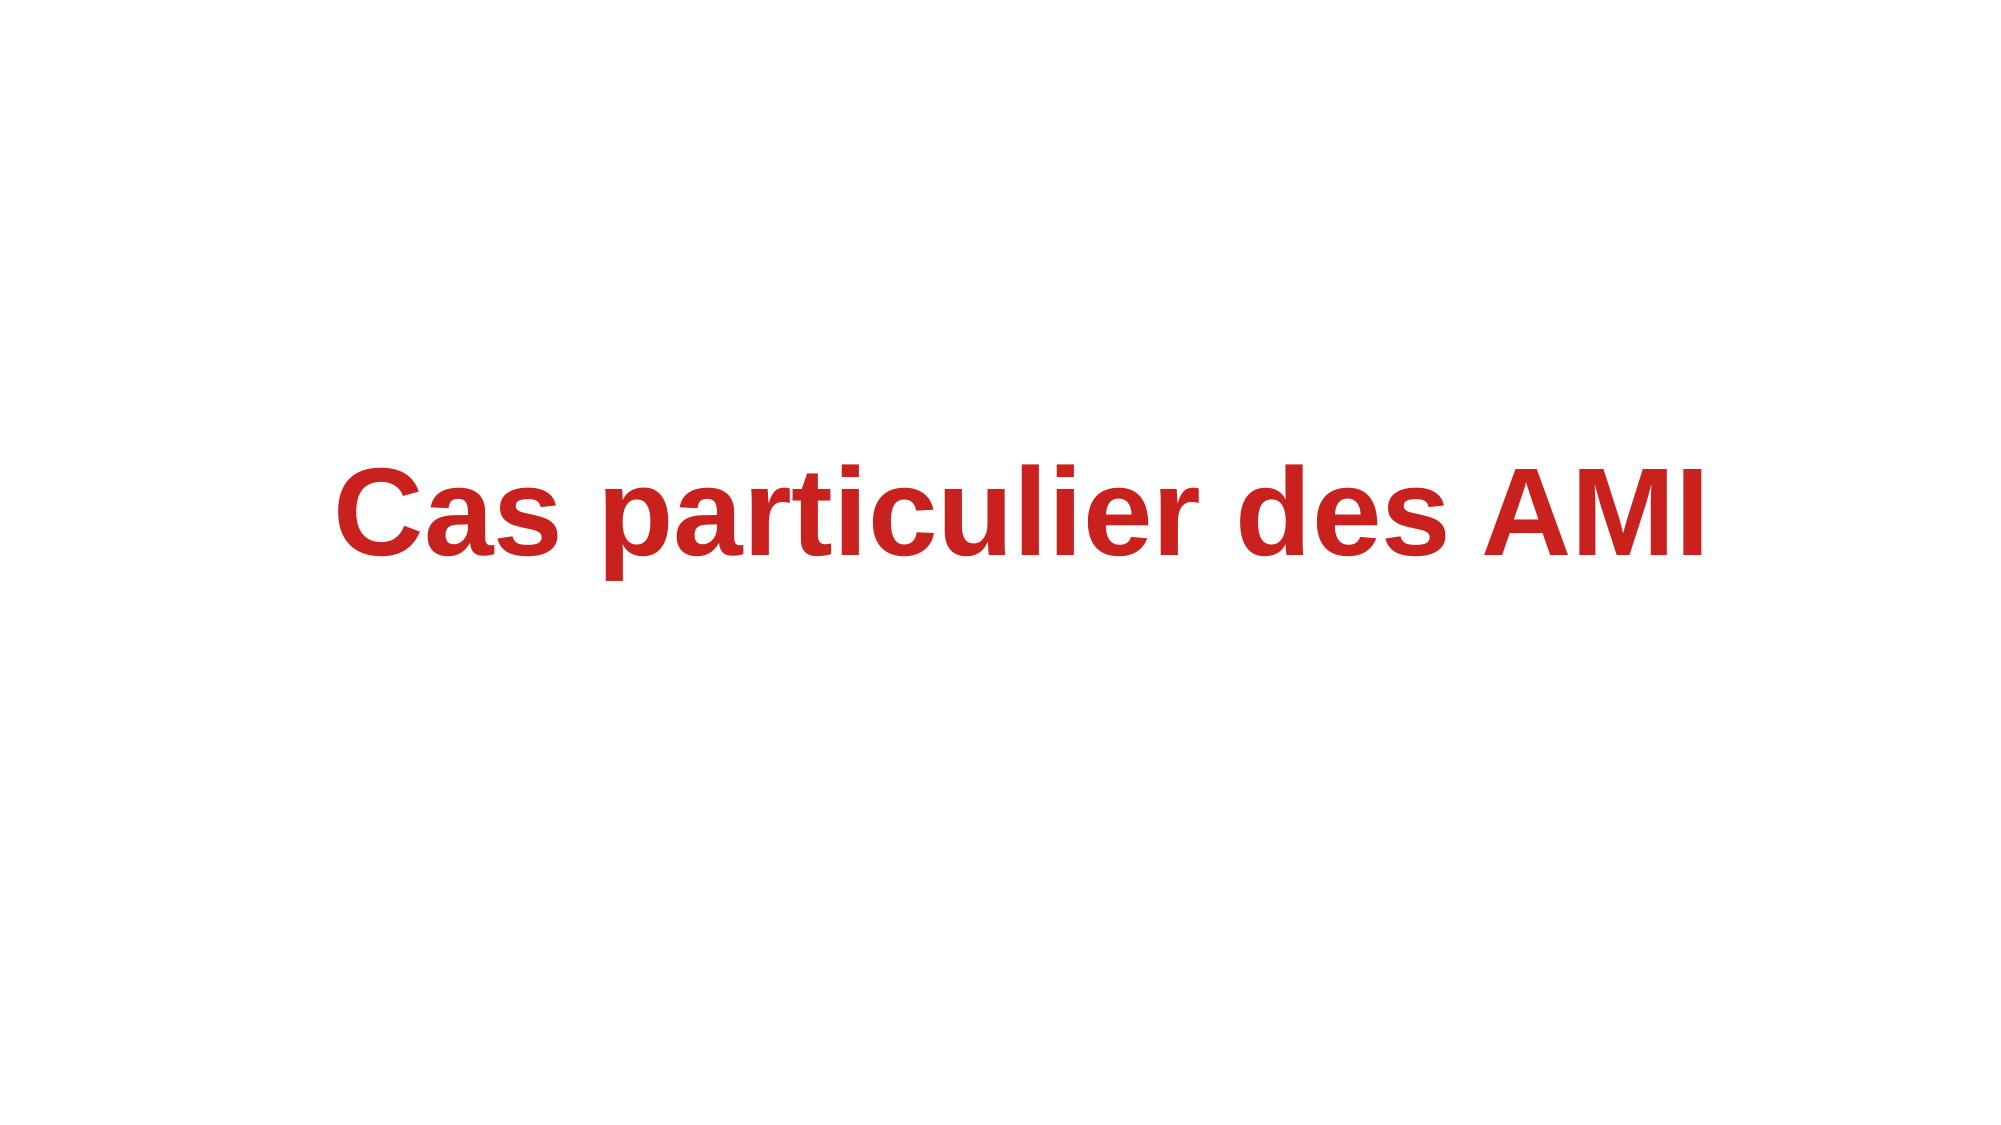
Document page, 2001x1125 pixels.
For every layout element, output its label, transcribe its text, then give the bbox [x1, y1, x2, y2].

text_box Cas particulier des AMI [259, 422, 1736, 549]
